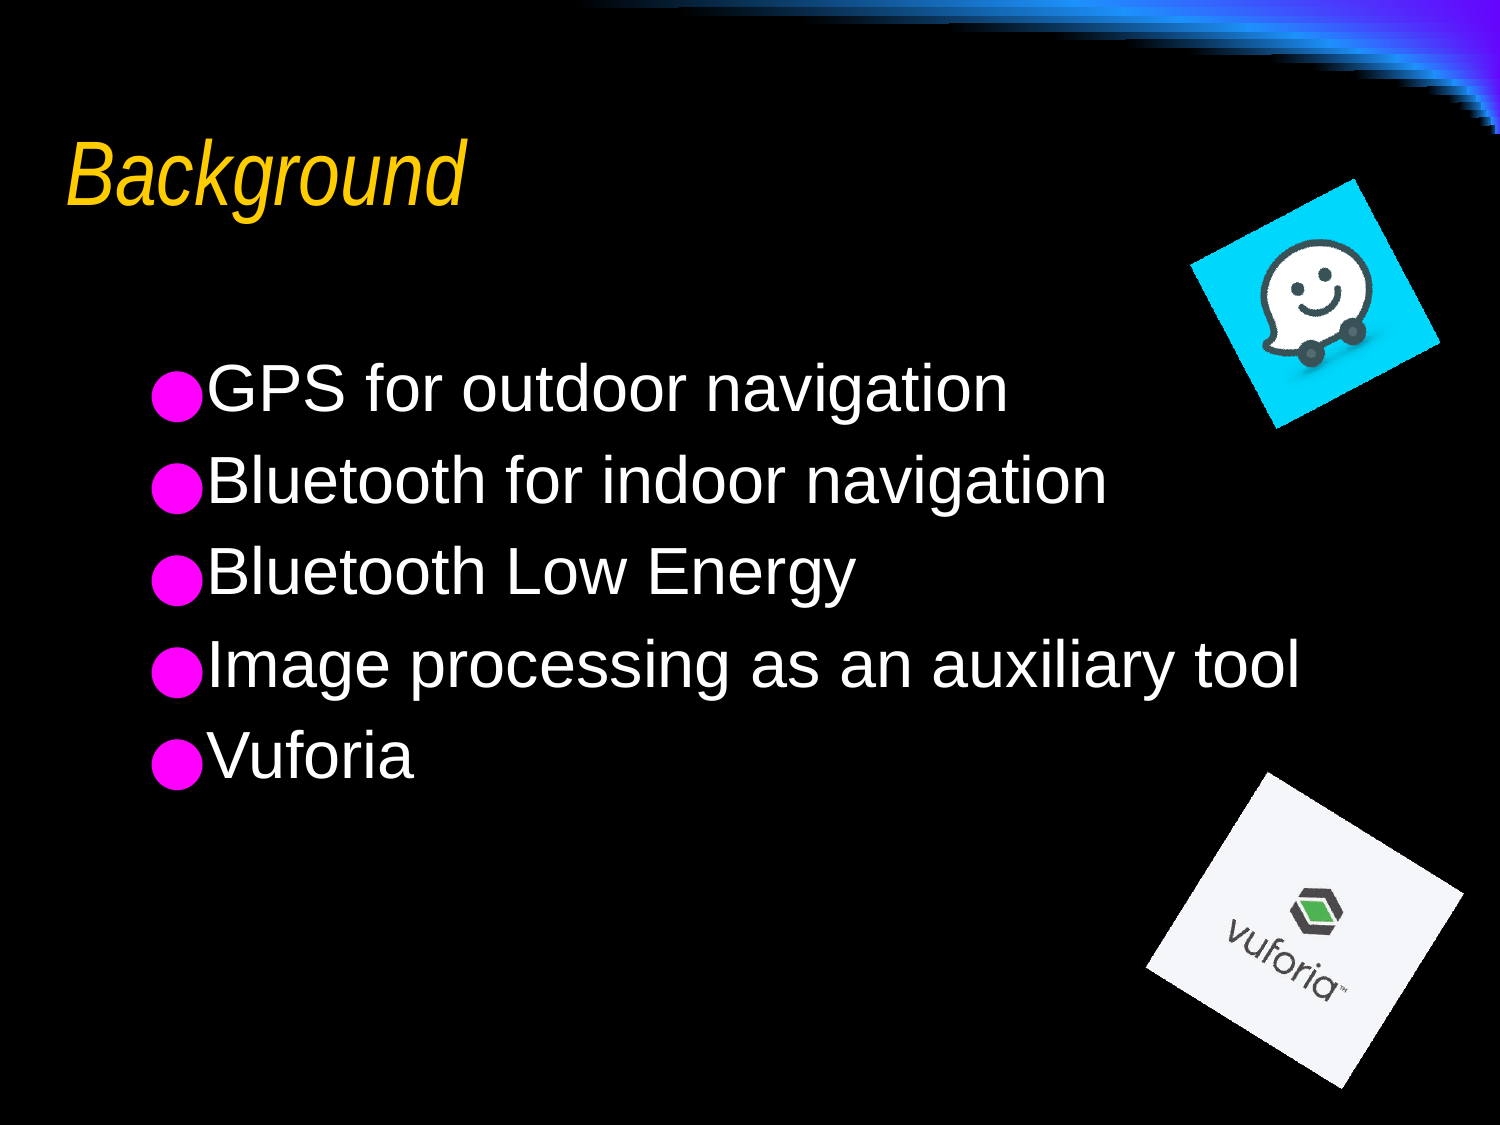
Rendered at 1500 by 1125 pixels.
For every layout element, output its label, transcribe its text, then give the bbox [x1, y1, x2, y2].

list GPS for outdoor navigation Bluetooth for indoor navigation Bluetooth Low Energy Image processing as an auxiliary tool Vuforia [112, 324, 1388, 1000]
picture [1146, 773, 1464, 1089]
title Background [50, 75, 1325, 263]
picture [1189, 178, 1440, 429]
